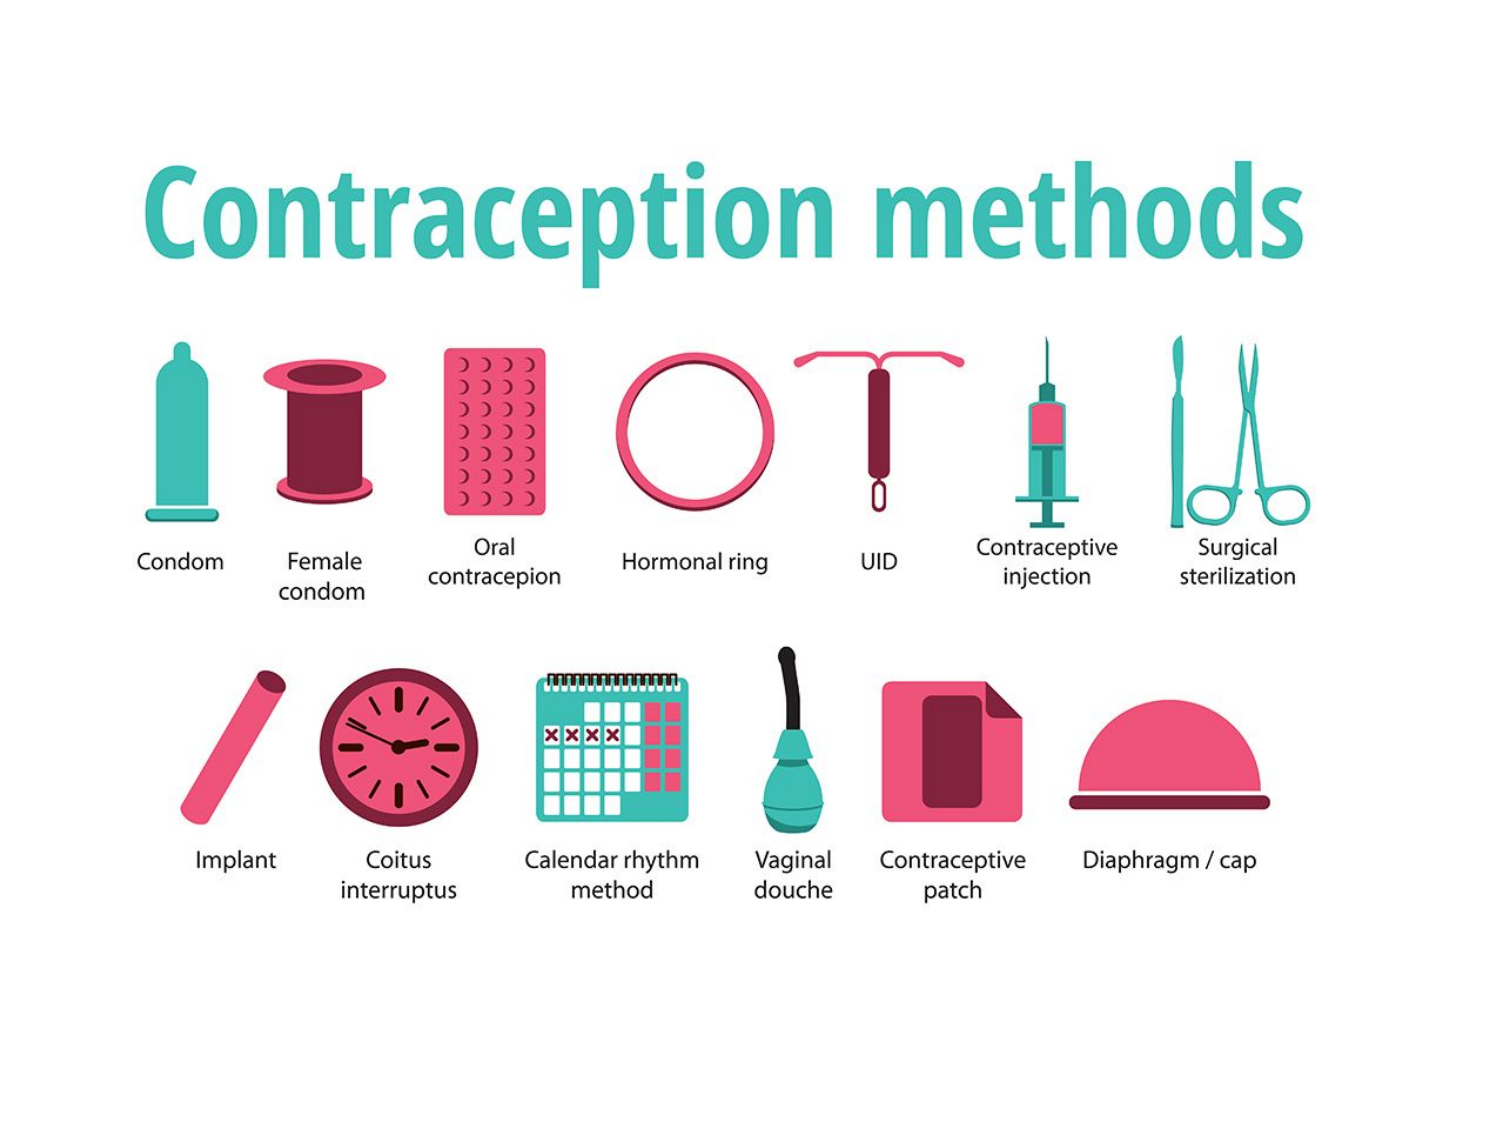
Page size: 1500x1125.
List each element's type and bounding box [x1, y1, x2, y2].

picture [19, 53, 1429, 994]
